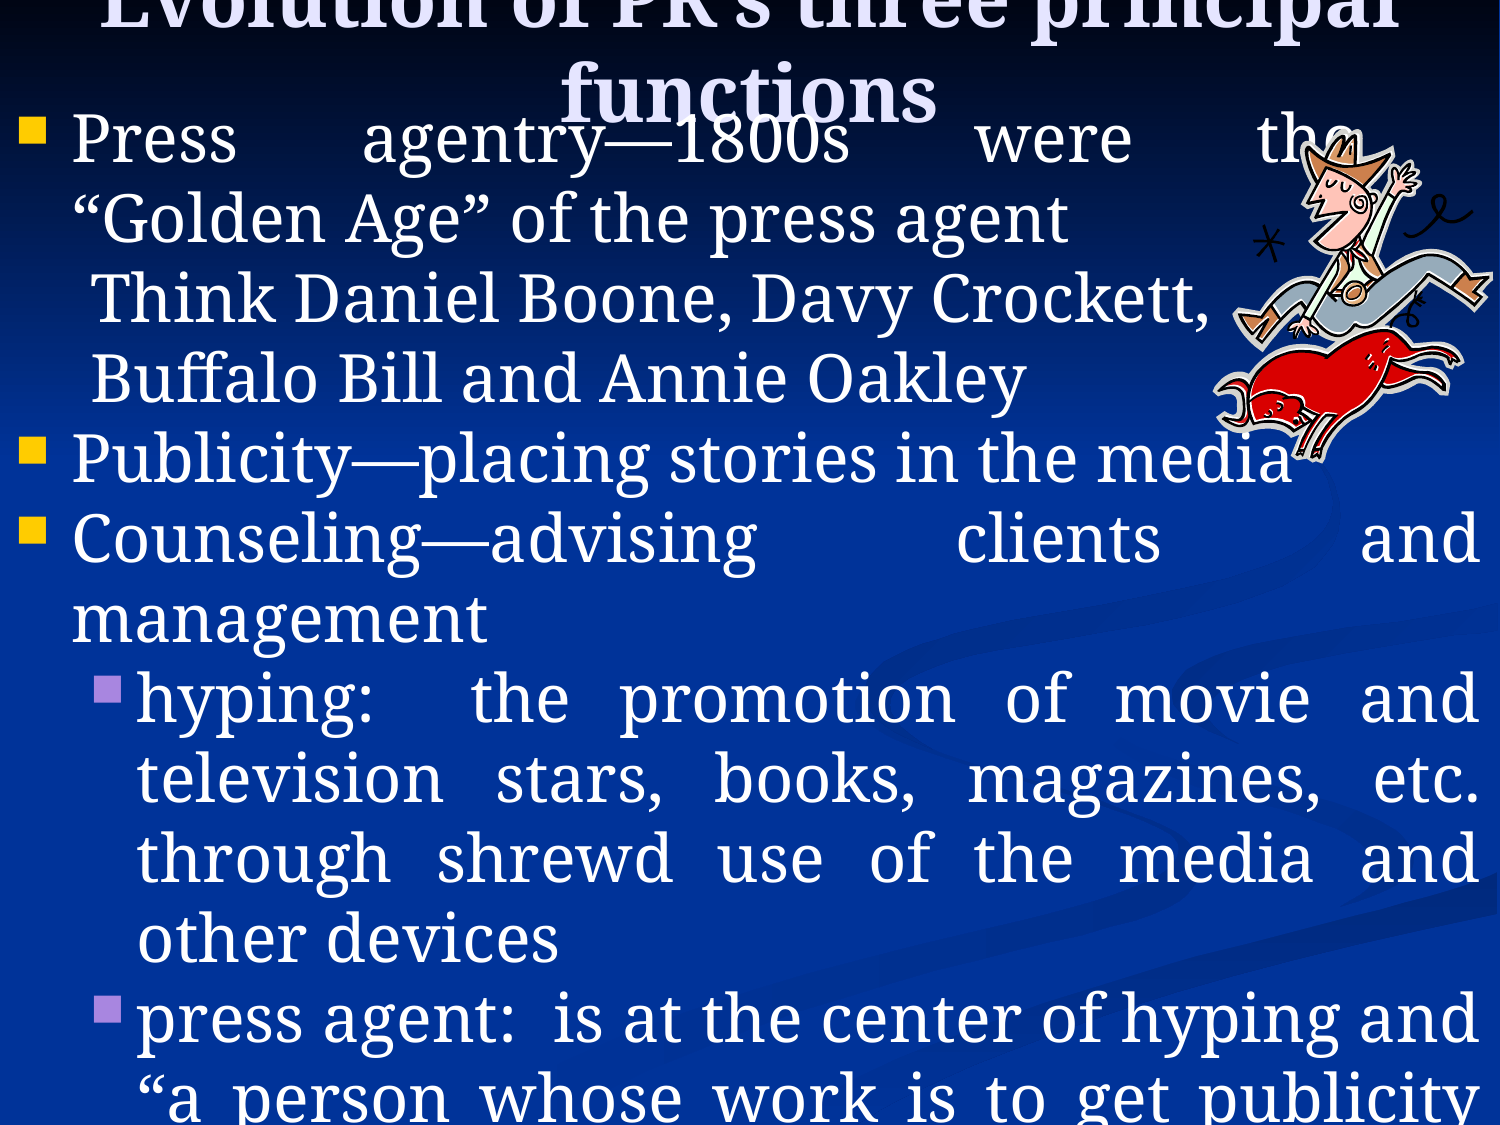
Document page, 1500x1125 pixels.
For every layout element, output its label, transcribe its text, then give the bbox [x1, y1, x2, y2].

picture [1212, 124, 1497, 468]
title Evolution of PR’s three principal functions [0, 0, 1500, 88]
list Press agentry—1800s were the “Golden Age” of the press agent Think Daniel Boone, Davy Crockett, Buffalo Bill and Annie Oakley Publicity—placing stories in the media Counseling—advising clients and management hyping: the promotion of movie and television stars, books, magazines, etc. through shrewd use of the media and other devices press agent: is at the center of hyping and “a person whose work is to get publicity for an individual, organization, etc.” [0, 88, 1497, 1125]
